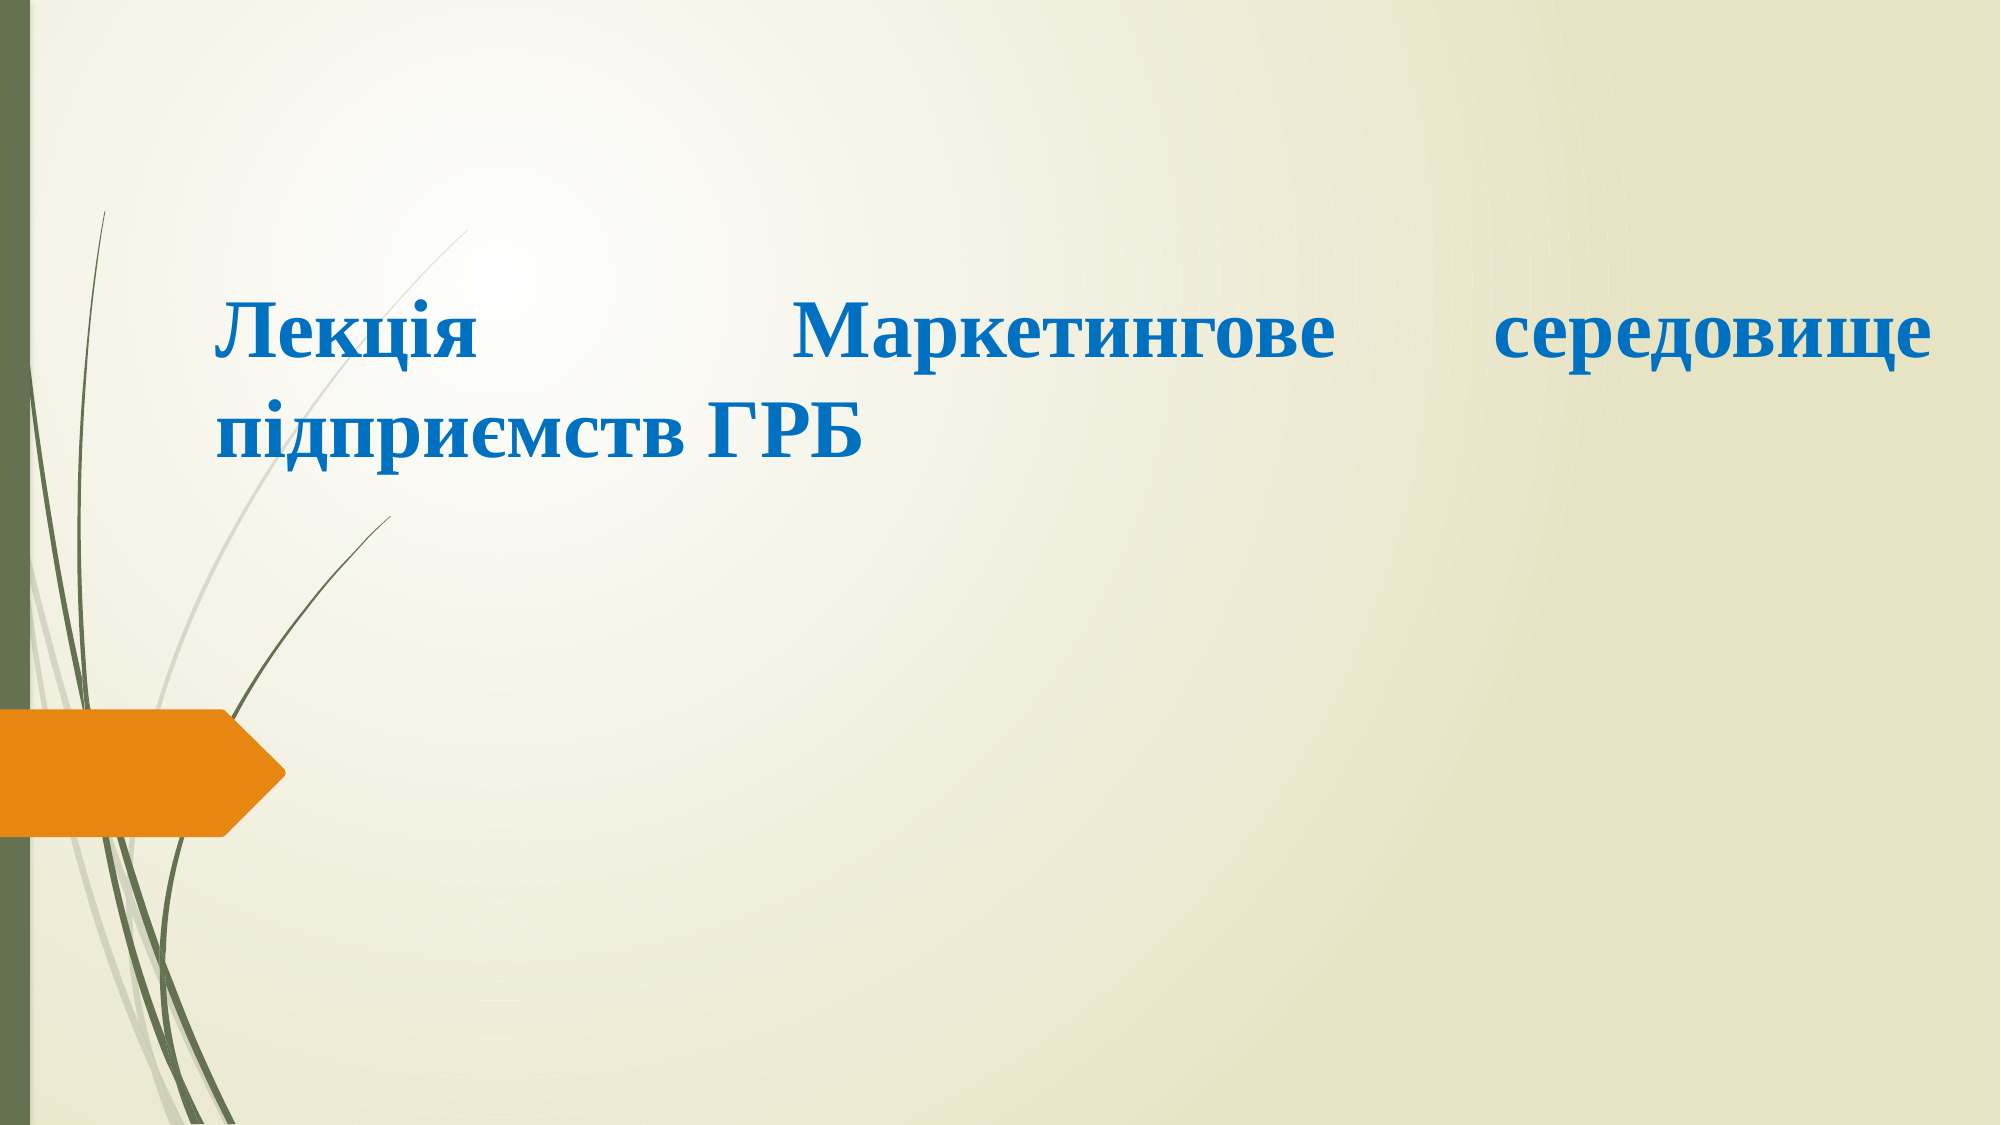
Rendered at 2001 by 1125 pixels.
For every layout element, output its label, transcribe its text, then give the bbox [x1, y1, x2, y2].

title Лекція Маркетингове середовище підприємств ГРБ [200, 110, 1949, 482]
